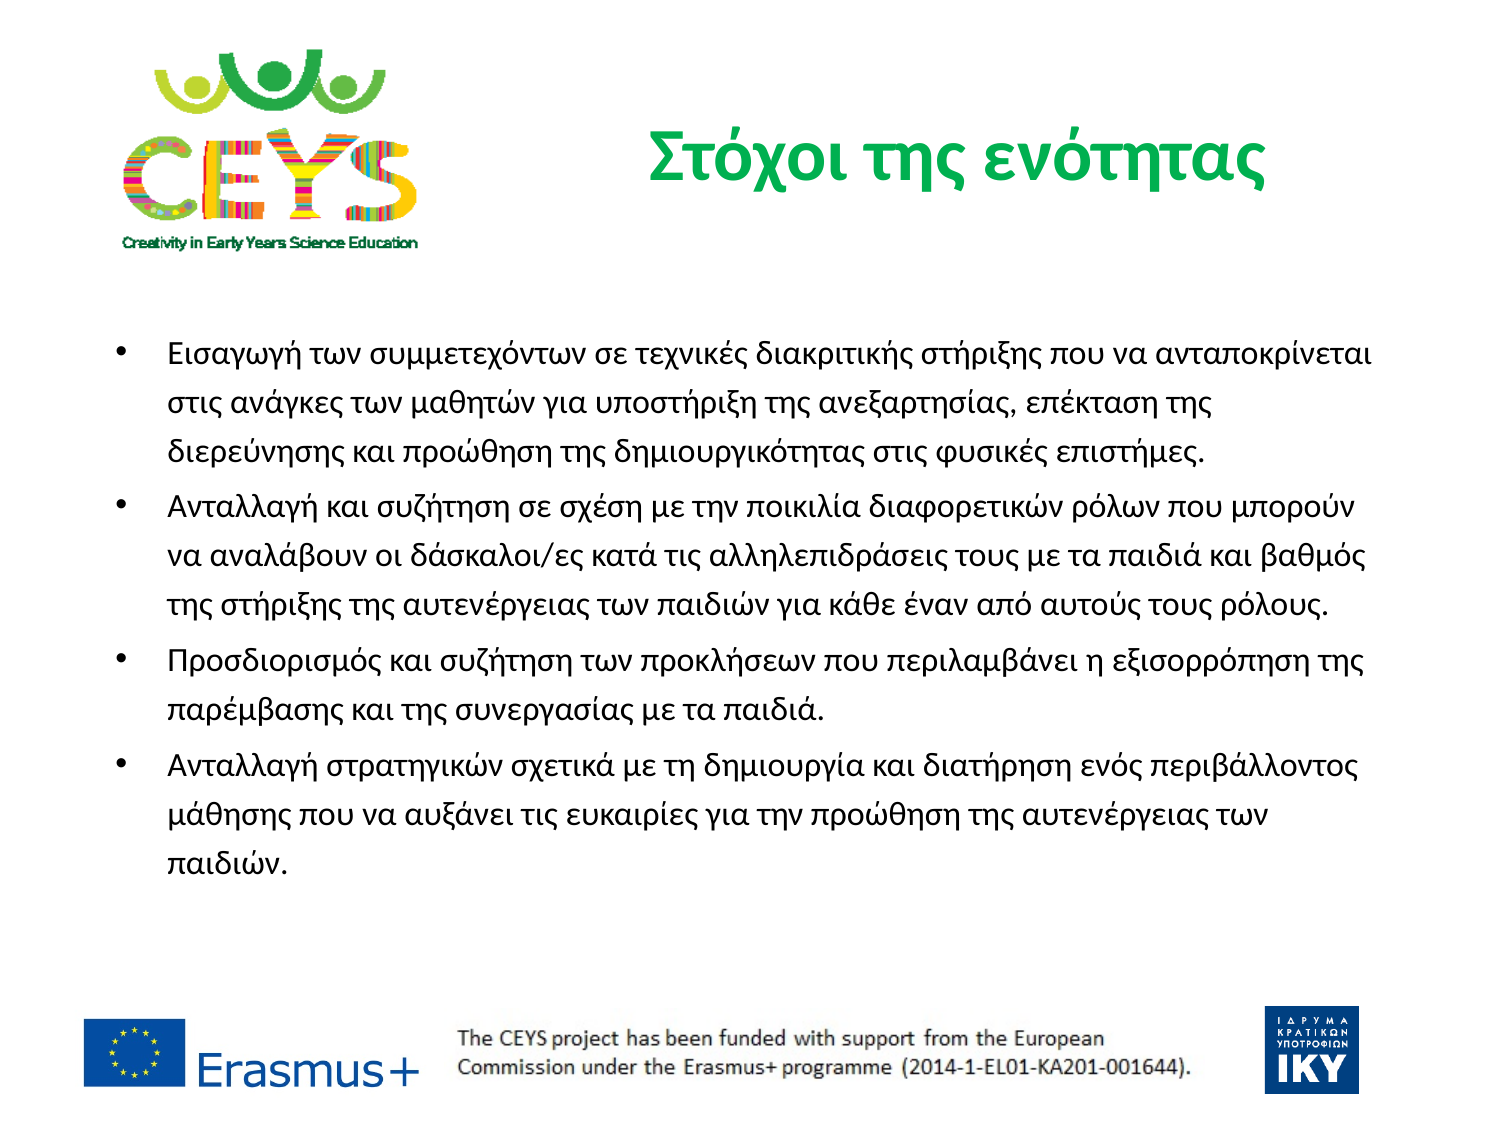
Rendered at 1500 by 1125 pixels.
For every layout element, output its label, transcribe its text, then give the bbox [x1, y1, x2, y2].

picture [64, 999, 438, 1106]
list Εισαγωγή των συμμετεχόντων σε τεχνικές διακριτικής στήριξης που να ανταποκρίνεται στις ανάγκες των μαθητών για υποστήριξη της ανεξαρτησίας, επέκταση της διερεύνησης και προώθηση της δημιουργικότητας στις φυσικές επιστήμες. Ανταλλαγή και συζήτηση σε σχέση με την ποικιλία διαφορετικών ρόλων που μπορούν να αναλάβουν οι δάσκαλοι/ες κατά τις αλληλεπιδράσεις τους με τα παιδιά και βαθμός της στήριξης της αυτενέργειας των παιδιών για κάθε έναν από αυτούς τους ρόλους. Προσδιορισμός και συζήτηση των προκλήσεων που περιλαμβάνει η εξισορρόπηση της παρέμβασης και της συνεργασίας με τα παιδιά. Ανταλλαγή στρατηγικών σχετικά με τη δημιουργία και διατήρηση ενός περιβάλλοντος μάθησης που να αυξάνει τις ευκαιρίες για την προώθηση της αυτενέργειας των παιδιών. [100, 314, 1395, 976]
picture [1264, 1005, 1359, 1094]
title Στόχοι της ενότητας [490, 45, 1425, 256]
picture [444, 1008, 1205, 1097]
